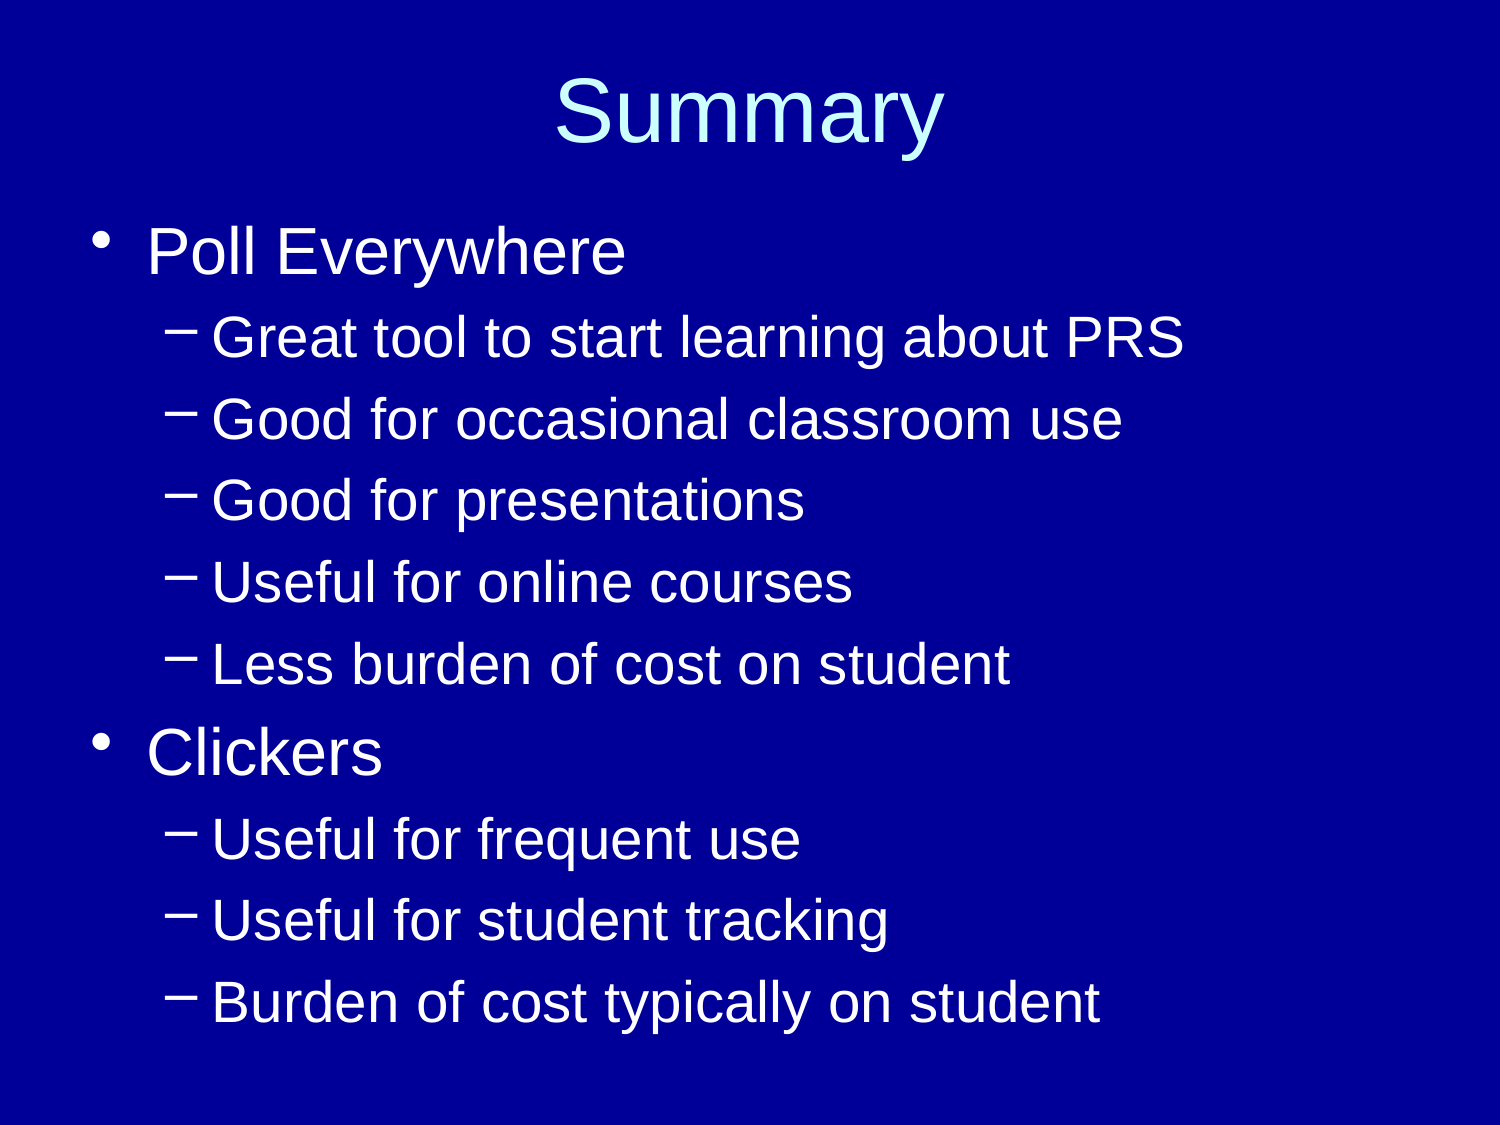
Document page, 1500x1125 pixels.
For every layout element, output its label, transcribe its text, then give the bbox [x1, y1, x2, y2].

list Poll Everywhere Great tool to start learning about PRS Good for occasional classroom use Good for presentations Useful for online courses Less burden of cost on student Clickers Useful for frequent use Useful for student tracking Burden of cost typically on student [74, 199, 1426, 943]
title Summary [74, 12, 1426, 199]
